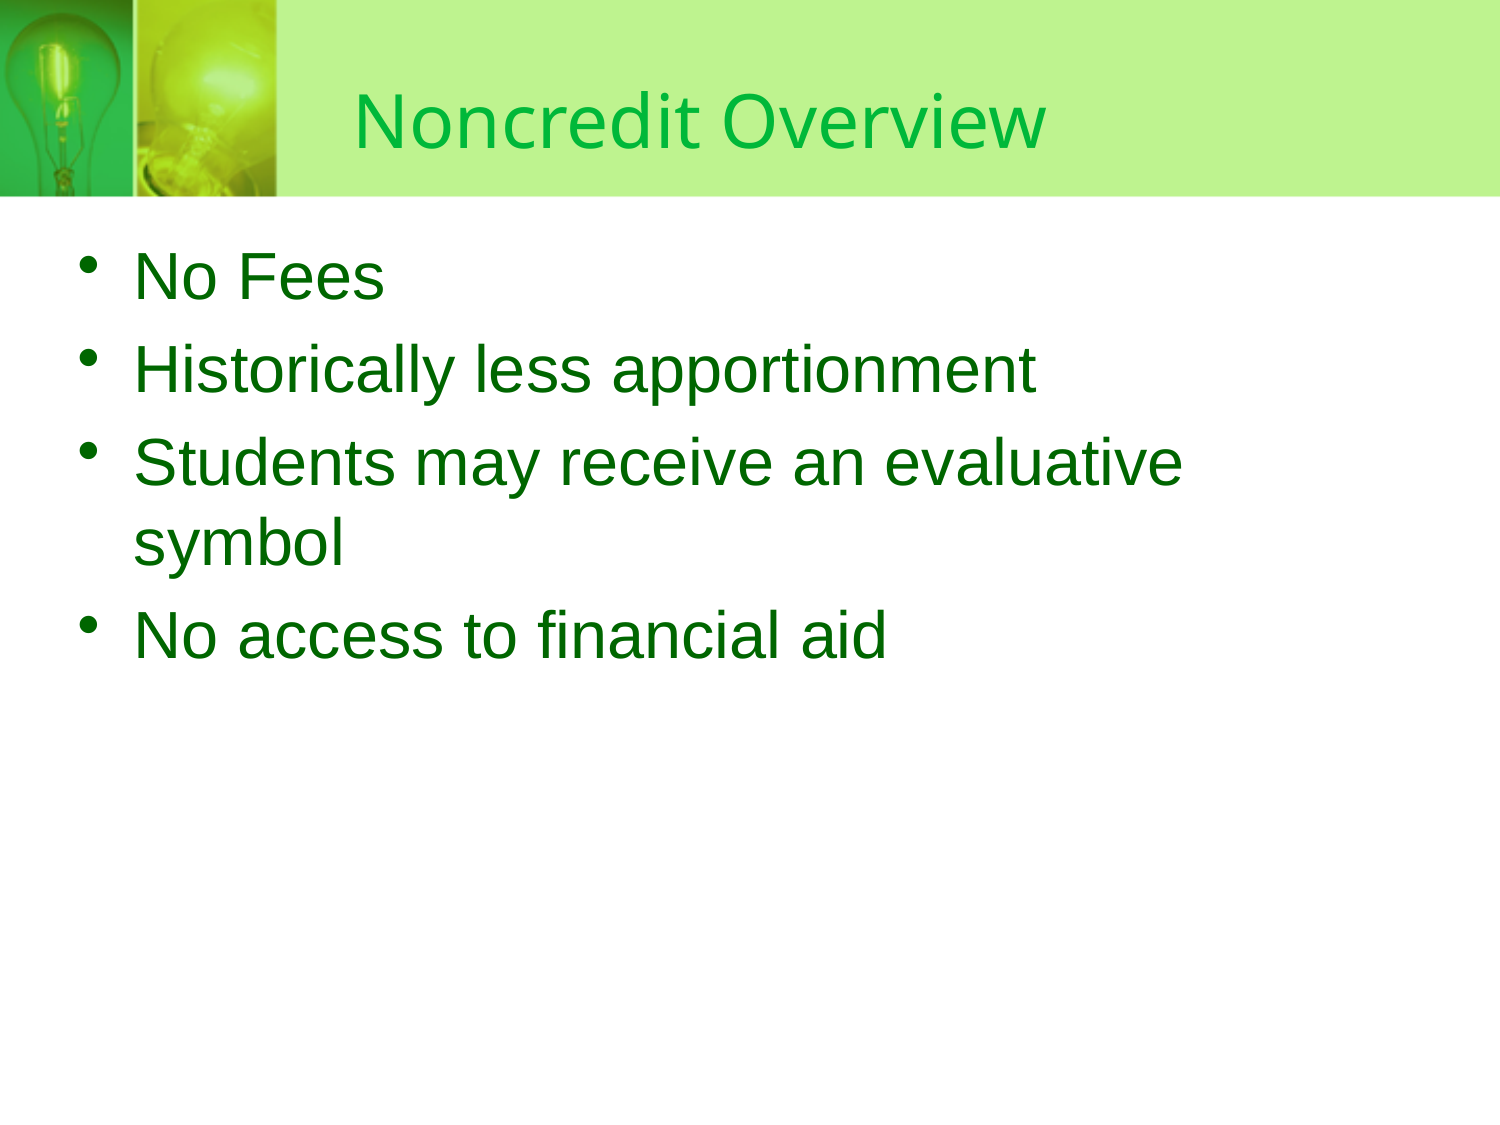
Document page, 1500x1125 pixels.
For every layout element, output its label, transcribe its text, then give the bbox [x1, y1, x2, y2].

title Noncredit Overview [337, 62, 1388, 175]
list No Fees Historically less apportionment Students may receive an evaluative symbol No access to financial aid [62, 224, 1388, 988]
picture [0, 0, 1500, 1125]
